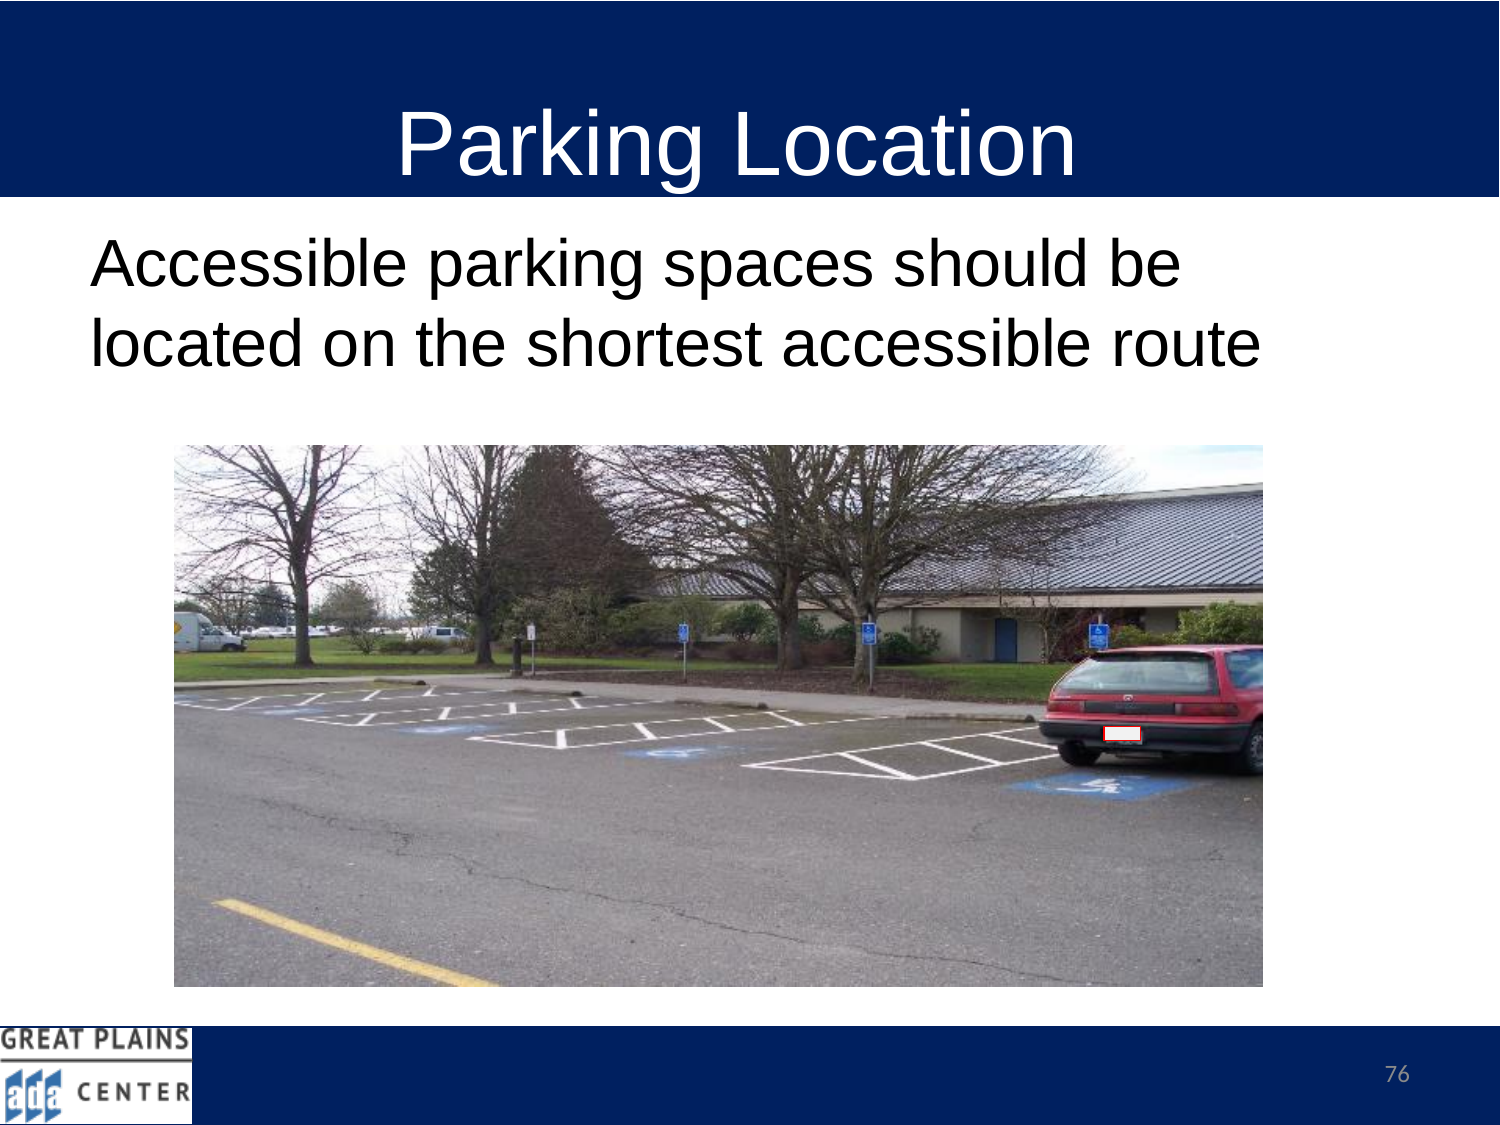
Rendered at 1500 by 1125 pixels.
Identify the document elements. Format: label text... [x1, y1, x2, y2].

picture [174, 445, 1263, 988]
title Parking Location [75, 45, 1425, 212]
list Accessible parking spaces should be located on the shortest accessible route [75, 212, 1425, 413]
picture [0, 1028, 193, 1124]
slide_number 76 [1074, 1042, 1425, 1103]
